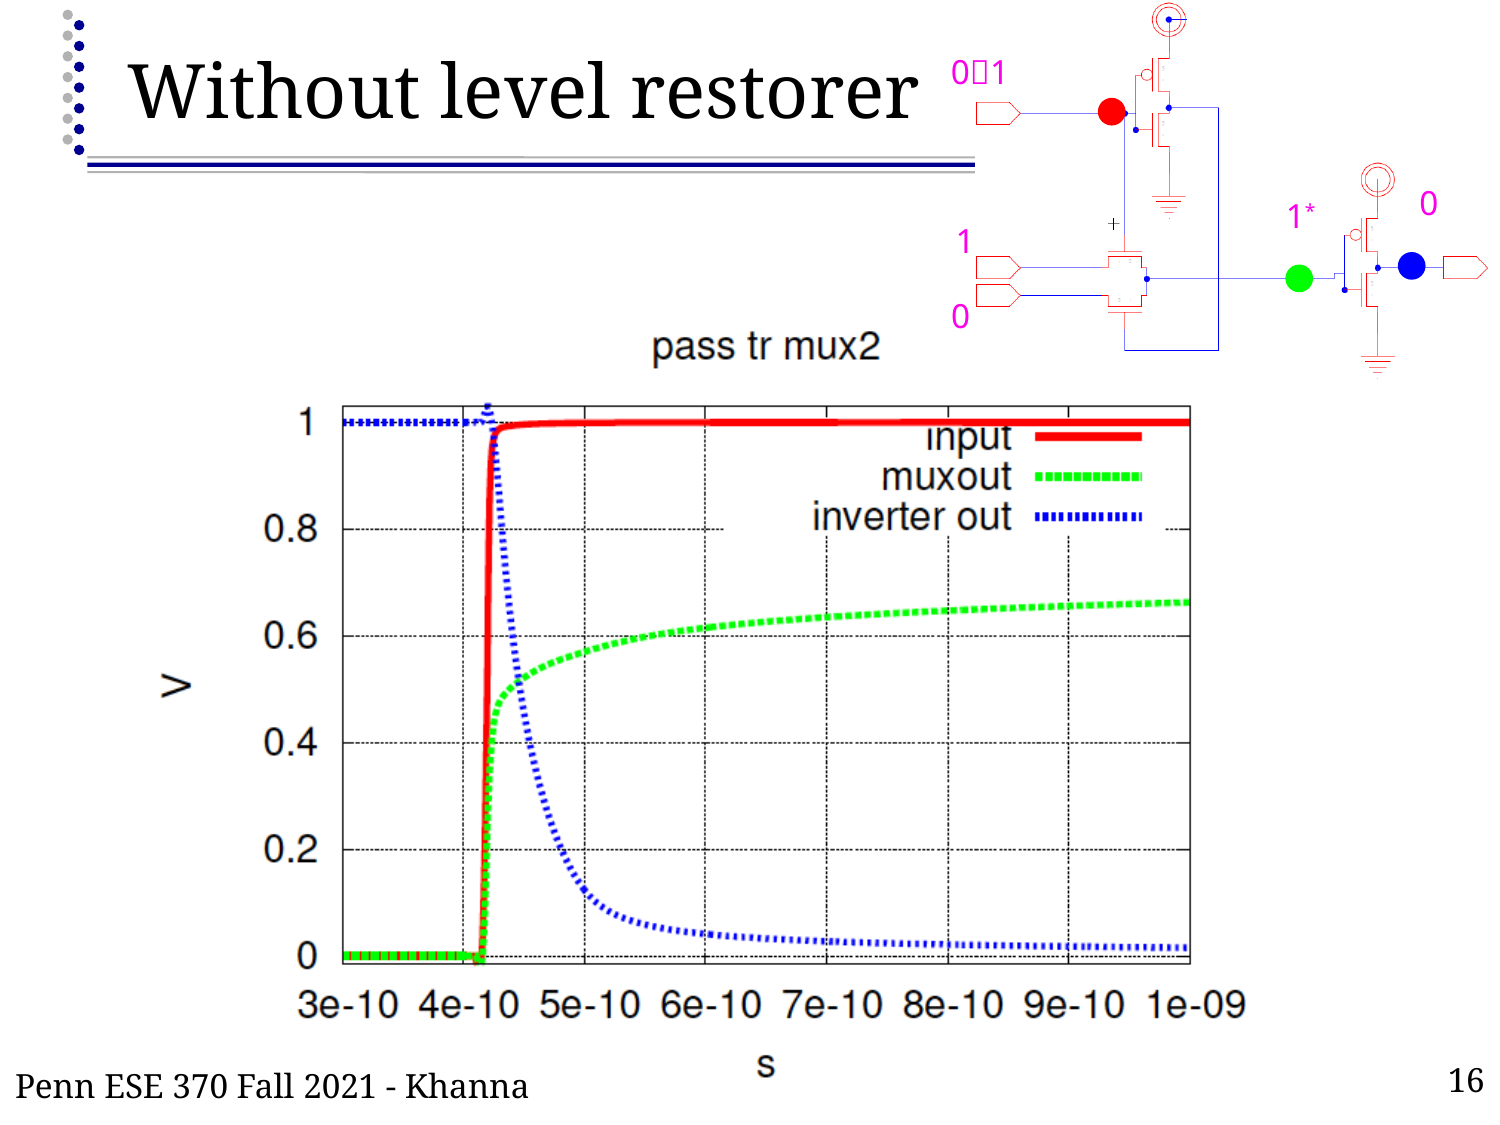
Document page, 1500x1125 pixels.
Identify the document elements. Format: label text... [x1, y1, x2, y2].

slide_number 16 [1187, 1037, 1500, 1113]
title Without level restorer [112, 16, 969, 142]
picture [99, 287, 1249, 1091]
text_box 01 [936, 44, 969, 100]
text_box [974, 0, 1488, 379]
footer Penn ESE 370 Fall 2021 - Khanna [0, 1037, 813, 1113]
text_box 1 [940, 213, 969, 268]
